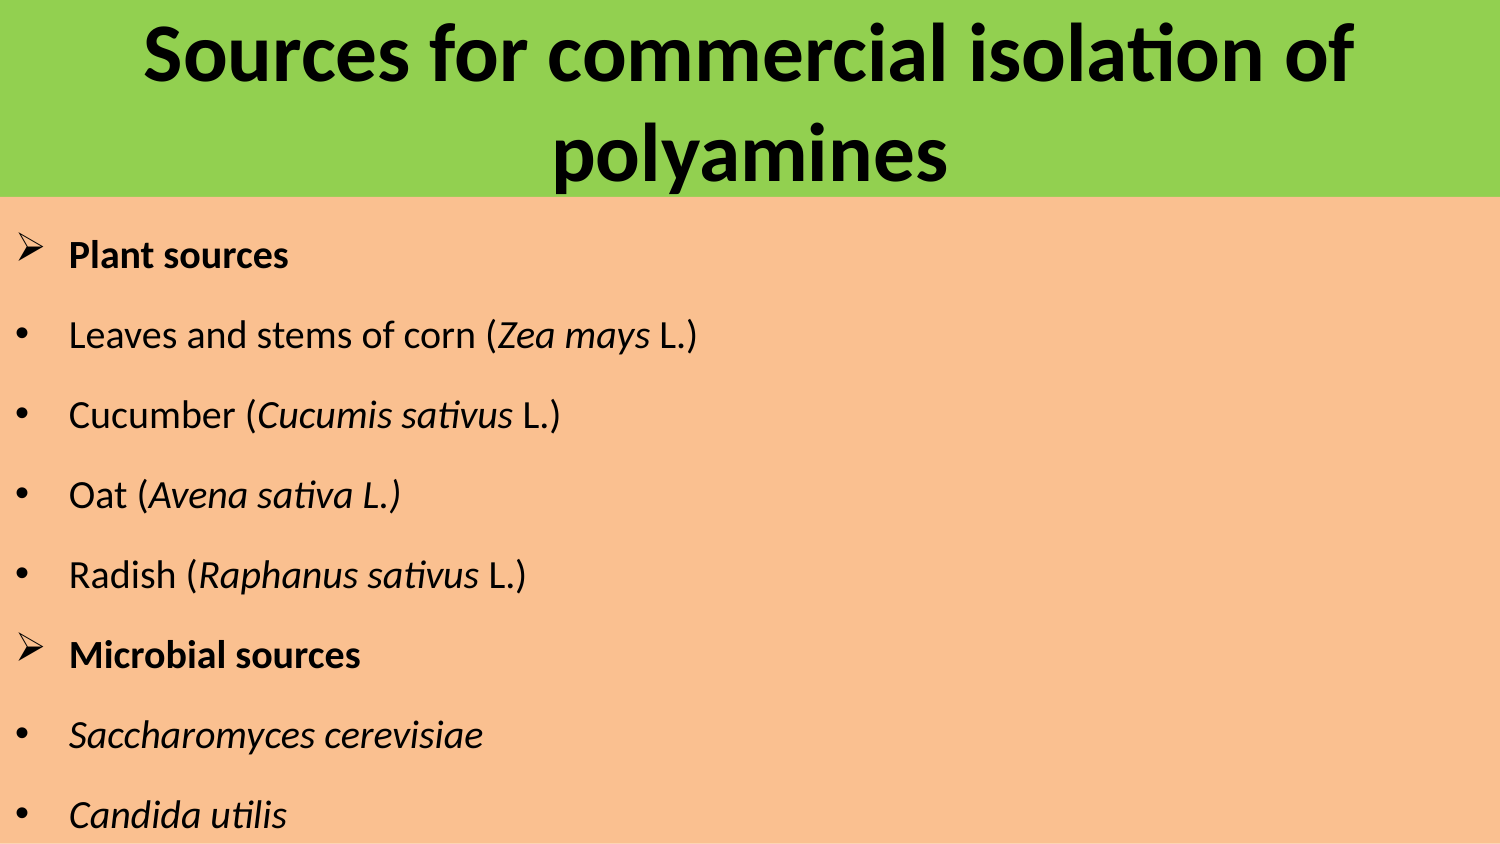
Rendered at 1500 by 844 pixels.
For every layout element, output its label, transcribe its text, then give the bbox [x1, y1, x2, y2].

title Sources for commercial isolation of polyamines [0, 0, 1500, 196]
list Plant sources Leaves and stems of corn (Zea mays L.) Cucumber (Cucumis sativus L.) Oat (Avena sativa L.) Radish (Raphanus sativus L.) Microbial sources Saccharomyces cerevisiae Candida utilis [0, 196, 1500, 844]
